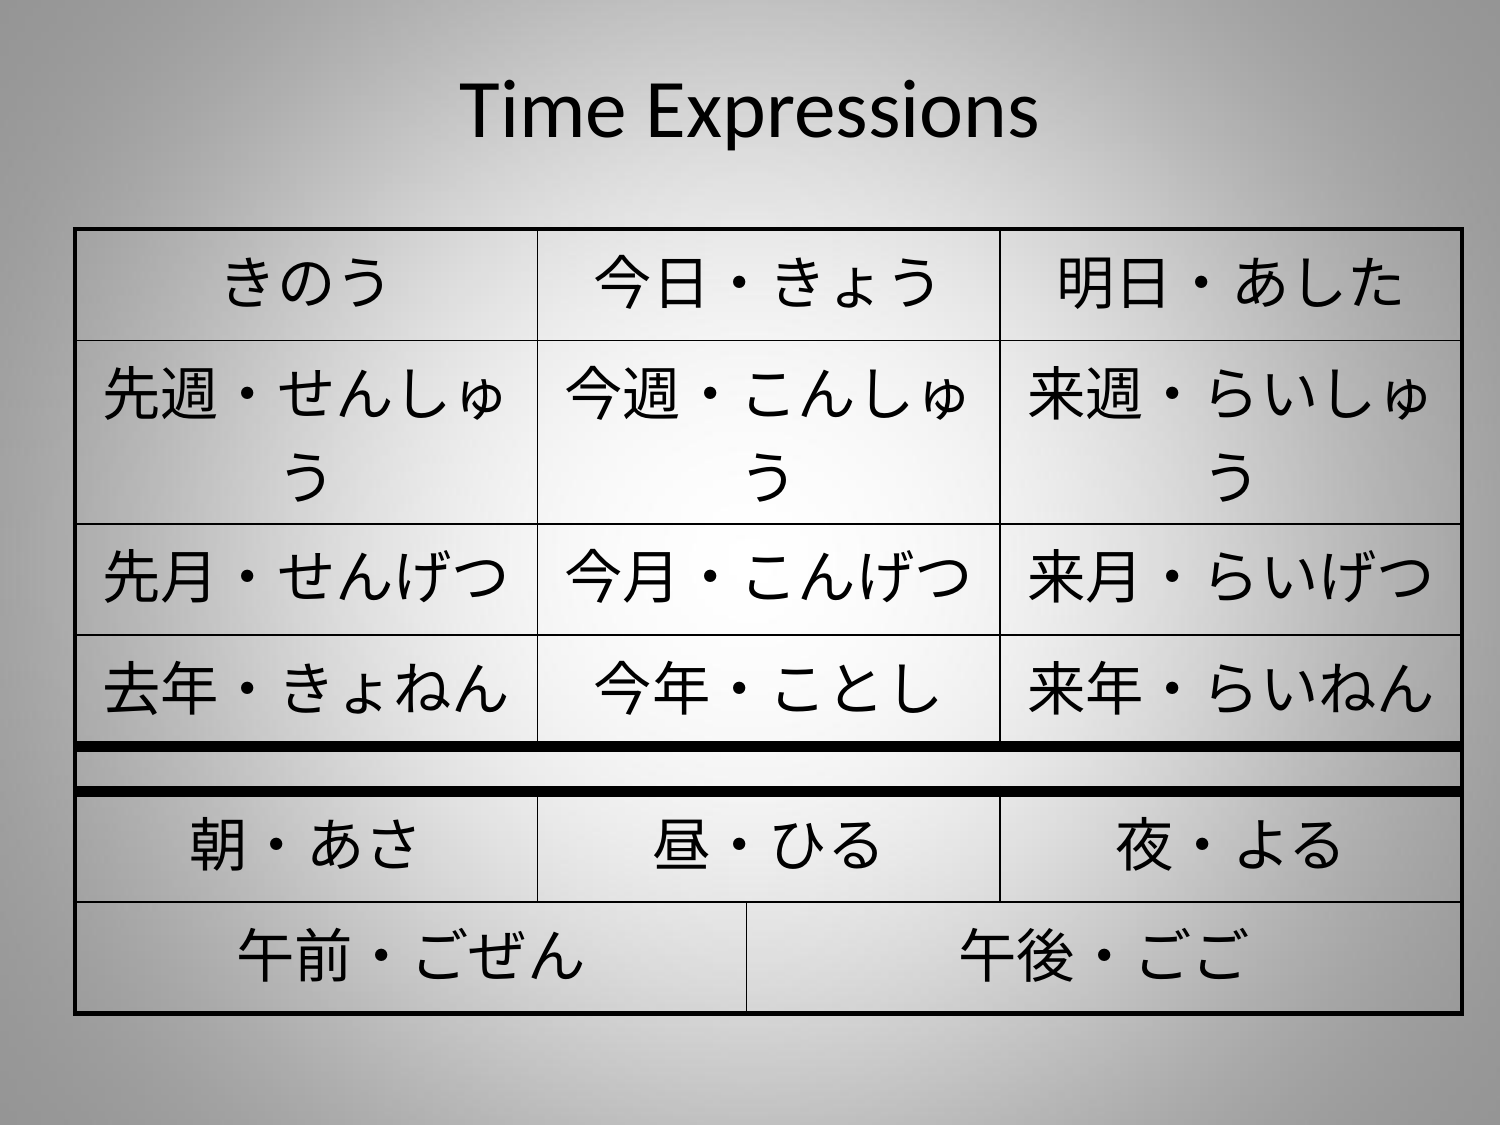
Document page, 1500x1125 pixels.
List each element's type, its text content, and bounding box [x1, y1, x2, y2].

picture [0, 0, 1500, 1125]
table_cell 昼・ひる [538, 797, 999, 901]
table_cell [77, 752, 1460, 786]
table_header 今日・きょう [538, 231, 999, 340]
table_cell 来年・らいねん [1001, 636, 1460, 741]
table_header きのう [77, 231, 537, 340]
table_cell 午前・ごぜん [77, 903, 746, 1011]
table_cell 今年・ことし [538, 636, 999, 741]
table_cell 去年・きょねん [77, 636, 537, 741]
table_cell 来週・らいしゅう [1001, 341, 1460, 523]
table_cell 先週・せんしゅう [77, 341, 537, 523]
table_cell 今週・こんしゅう [538, 341, 999, 523]
table_cell 夜・よる [1001, 797, 1460, 901]
title Time Expressions [75, 45, 1425, 163]
table_cell 先月・せんげつ [77, 525, 537, 634]
table_cell 今月・こんげつ [538, 525, 999, 634]
table_cell 朝・あさ [77, 797, 537, 901]
table_header 明日・あした [1001, 231, 1460, 340]
table_cell 来月・らいげつ [1001, 525, 1460, 634]
table_cell 午後・ごご [747, 903, 1460, 1011]
